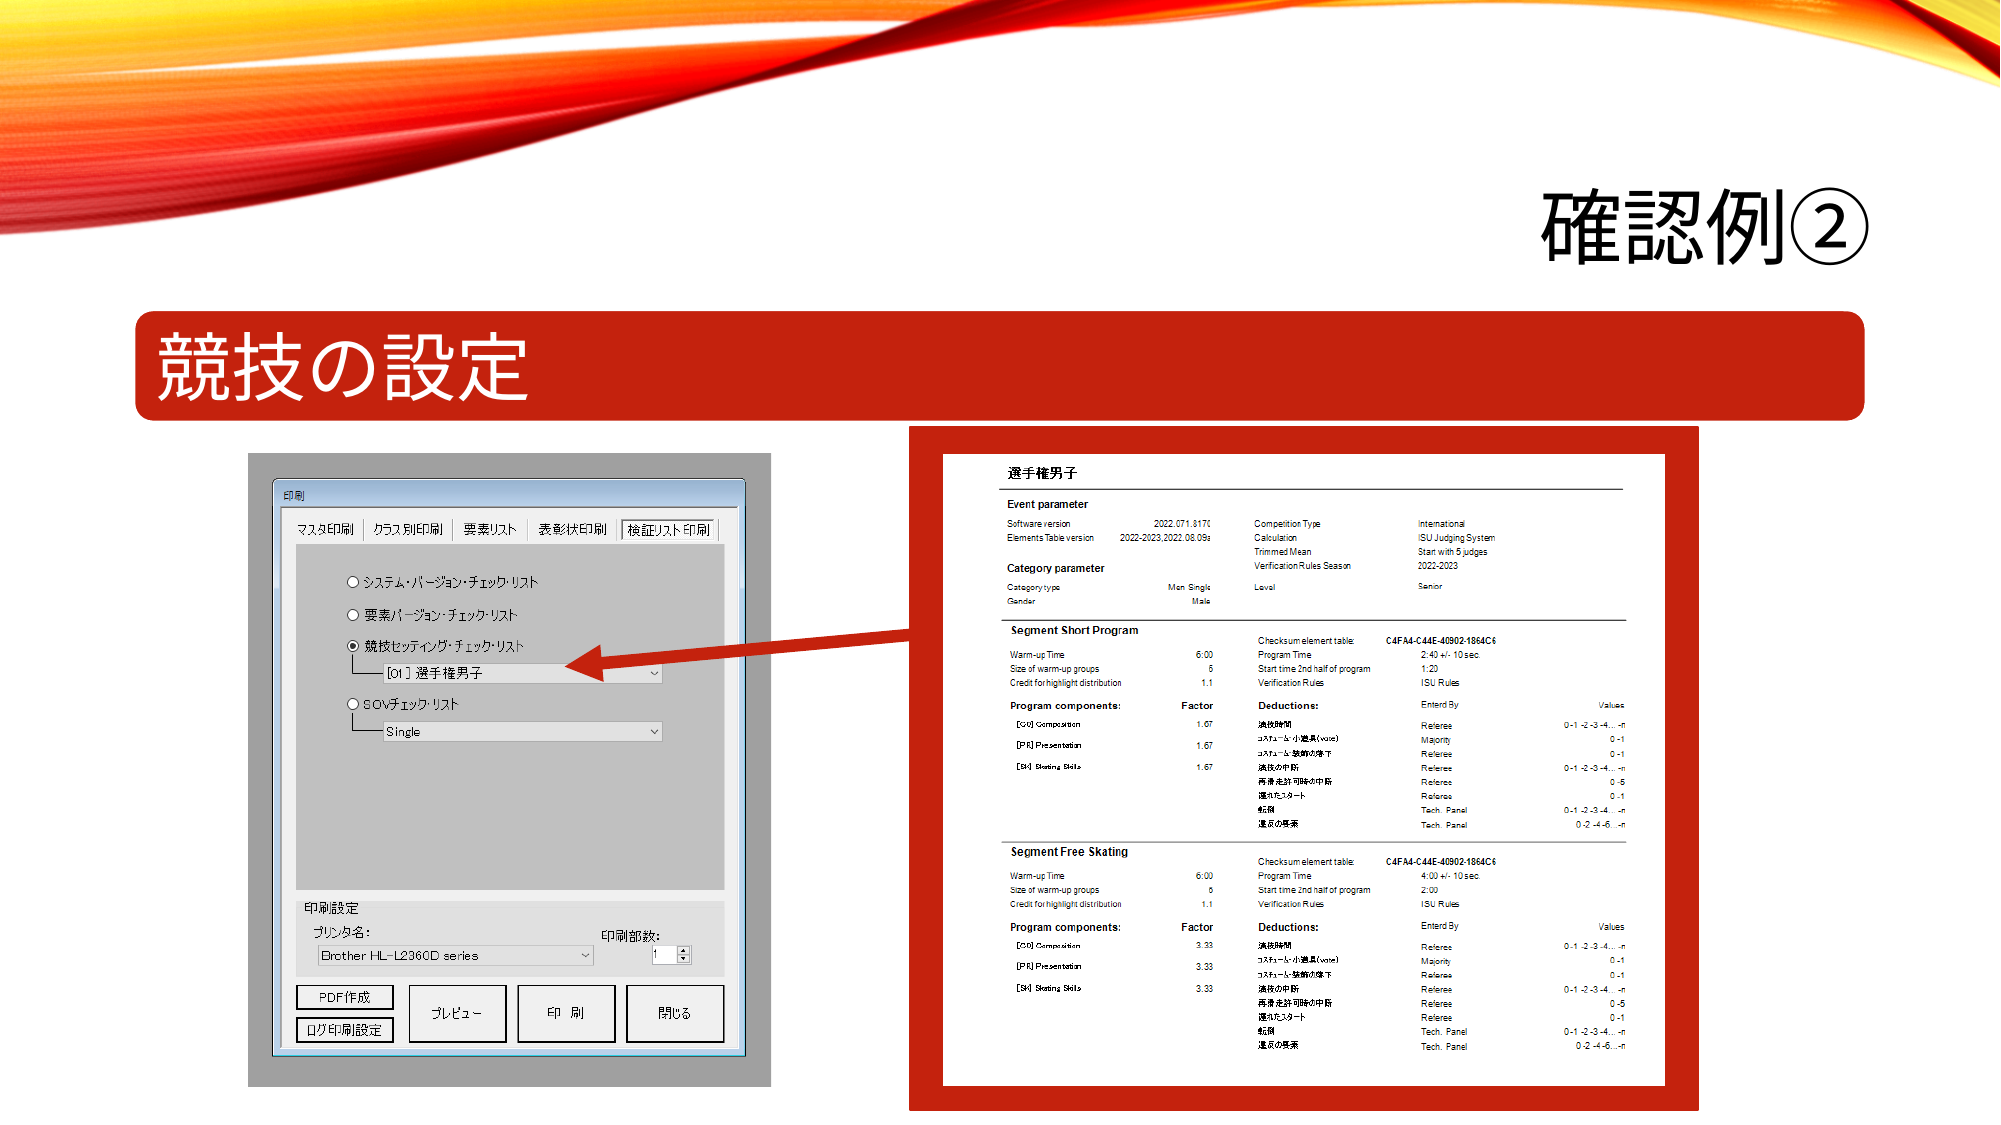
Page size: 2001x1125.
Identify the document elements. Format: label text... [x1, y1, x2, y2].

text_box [564, 618, 942, 667]
picture [247, 452, 772, 1087]
text_box [909, 426, 1699, 1111]
picture [0, 0, 2000, 237]
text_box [134, 309, 1866, 422]
picture [942, 452, 1667, 1087]
title 確認例② [474, 125, 1888, 338]
